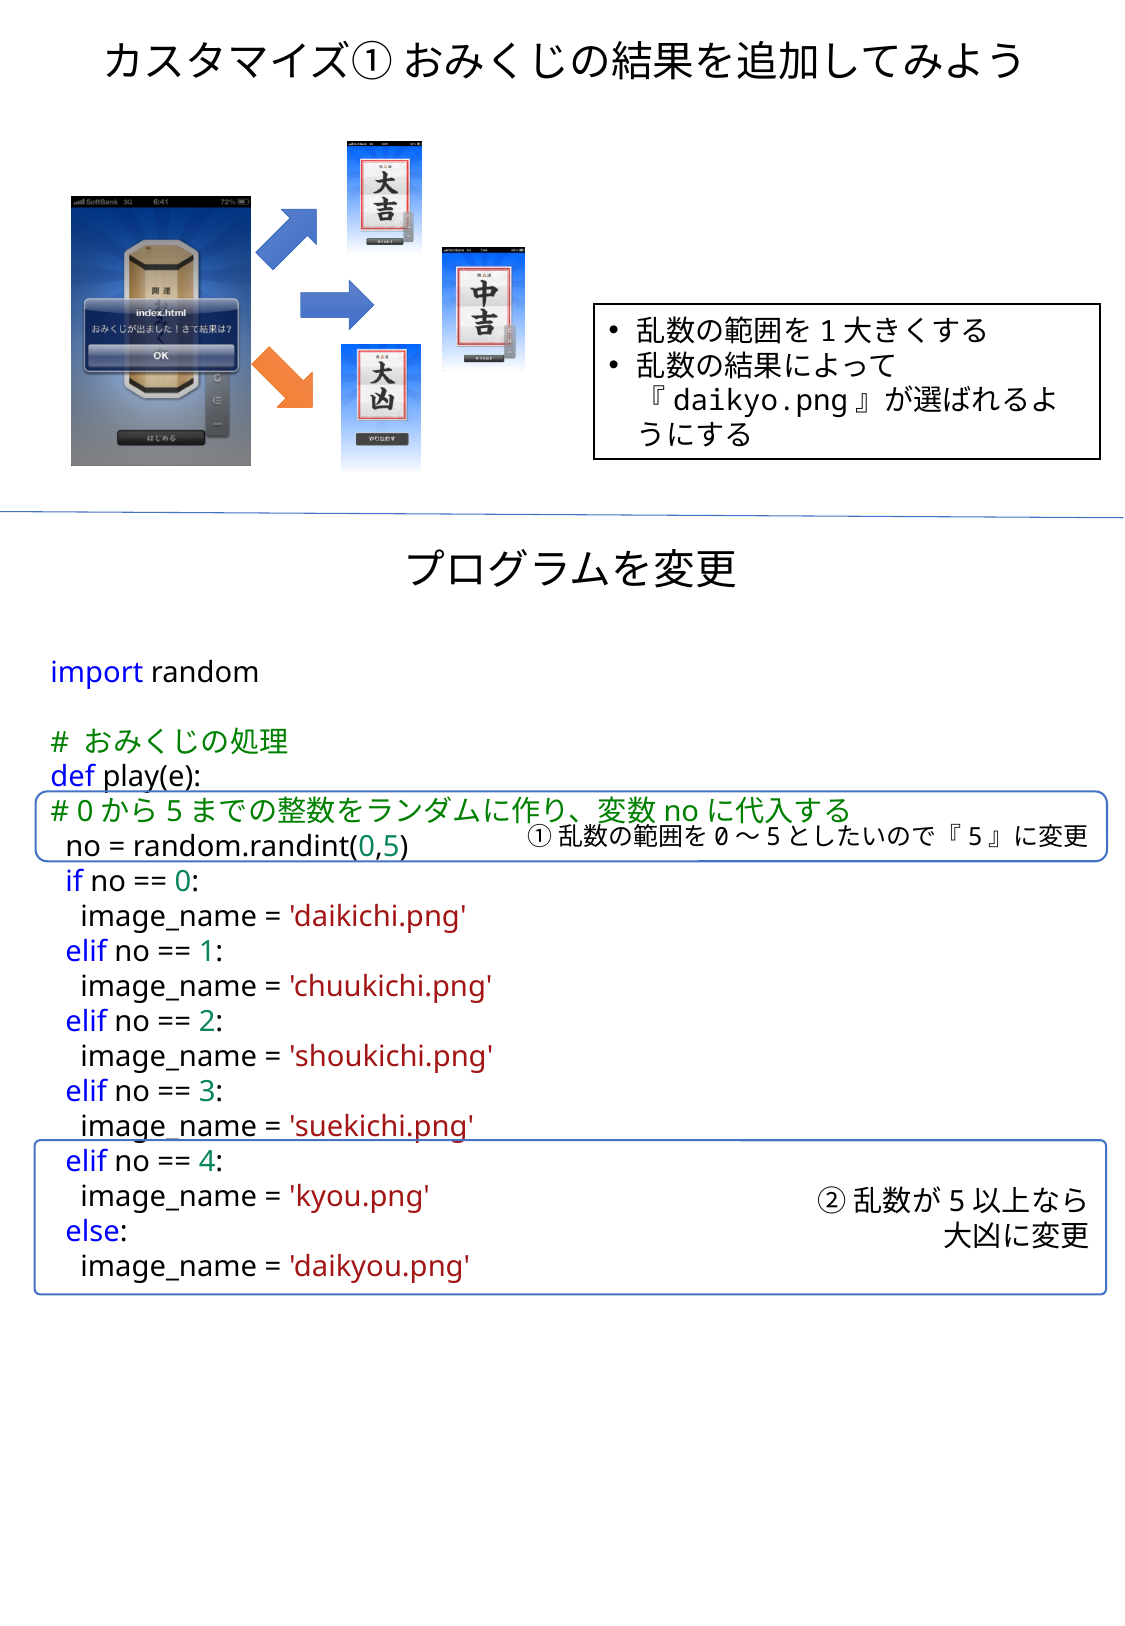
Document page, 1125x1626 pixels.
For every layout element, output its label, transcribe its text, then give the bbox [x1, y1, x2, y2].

picture [347, 141, 422, 253]
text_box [0, 511, 1124, 518]
text_box [300, 279, 375, 331]
text_box ②乱数が5以上なら 大凶に変更 [33, 1139, 1108, 1296]
picture [71, 196, 252, 466]
text_box import random # おみくじの処理 def play(e): # 0から5までの整数をランダムに作り、変数noに代入する no = random.randint(0,5) if no == 0: image_name = 'daikichi.png' elif no == 1: image_name = 'chuukichi.png' elif no == 2: image_name = 'shoukichi.png' elif no == 3: image_name = 'suekichi.png' elif no == 4: image_name = 'kyou.png' else: image_name = 'daikyou.png' [35, 645, 1125, 1360]
text_box プログラムを変更 [100, 535, 1041, 601]
picture [442, 247, 525, 371]
text_box [255, 208, 317, 271]
text_box [252, 346, 313, 408]
text_box 乱数の範囲を1大きくする 乱数の結果によって『daikyo.png』が選ばれるようにする [593, 303, 1101, 460]
picture [341, 344, 421, 471]
text_box ①乱数の範囲を0～5としたいので『5』に変更 [34, 790, 1109, 863]
text_box カスタマイズ① おみくじの結果を追加してみよう [35, 27, 1094, 92]
